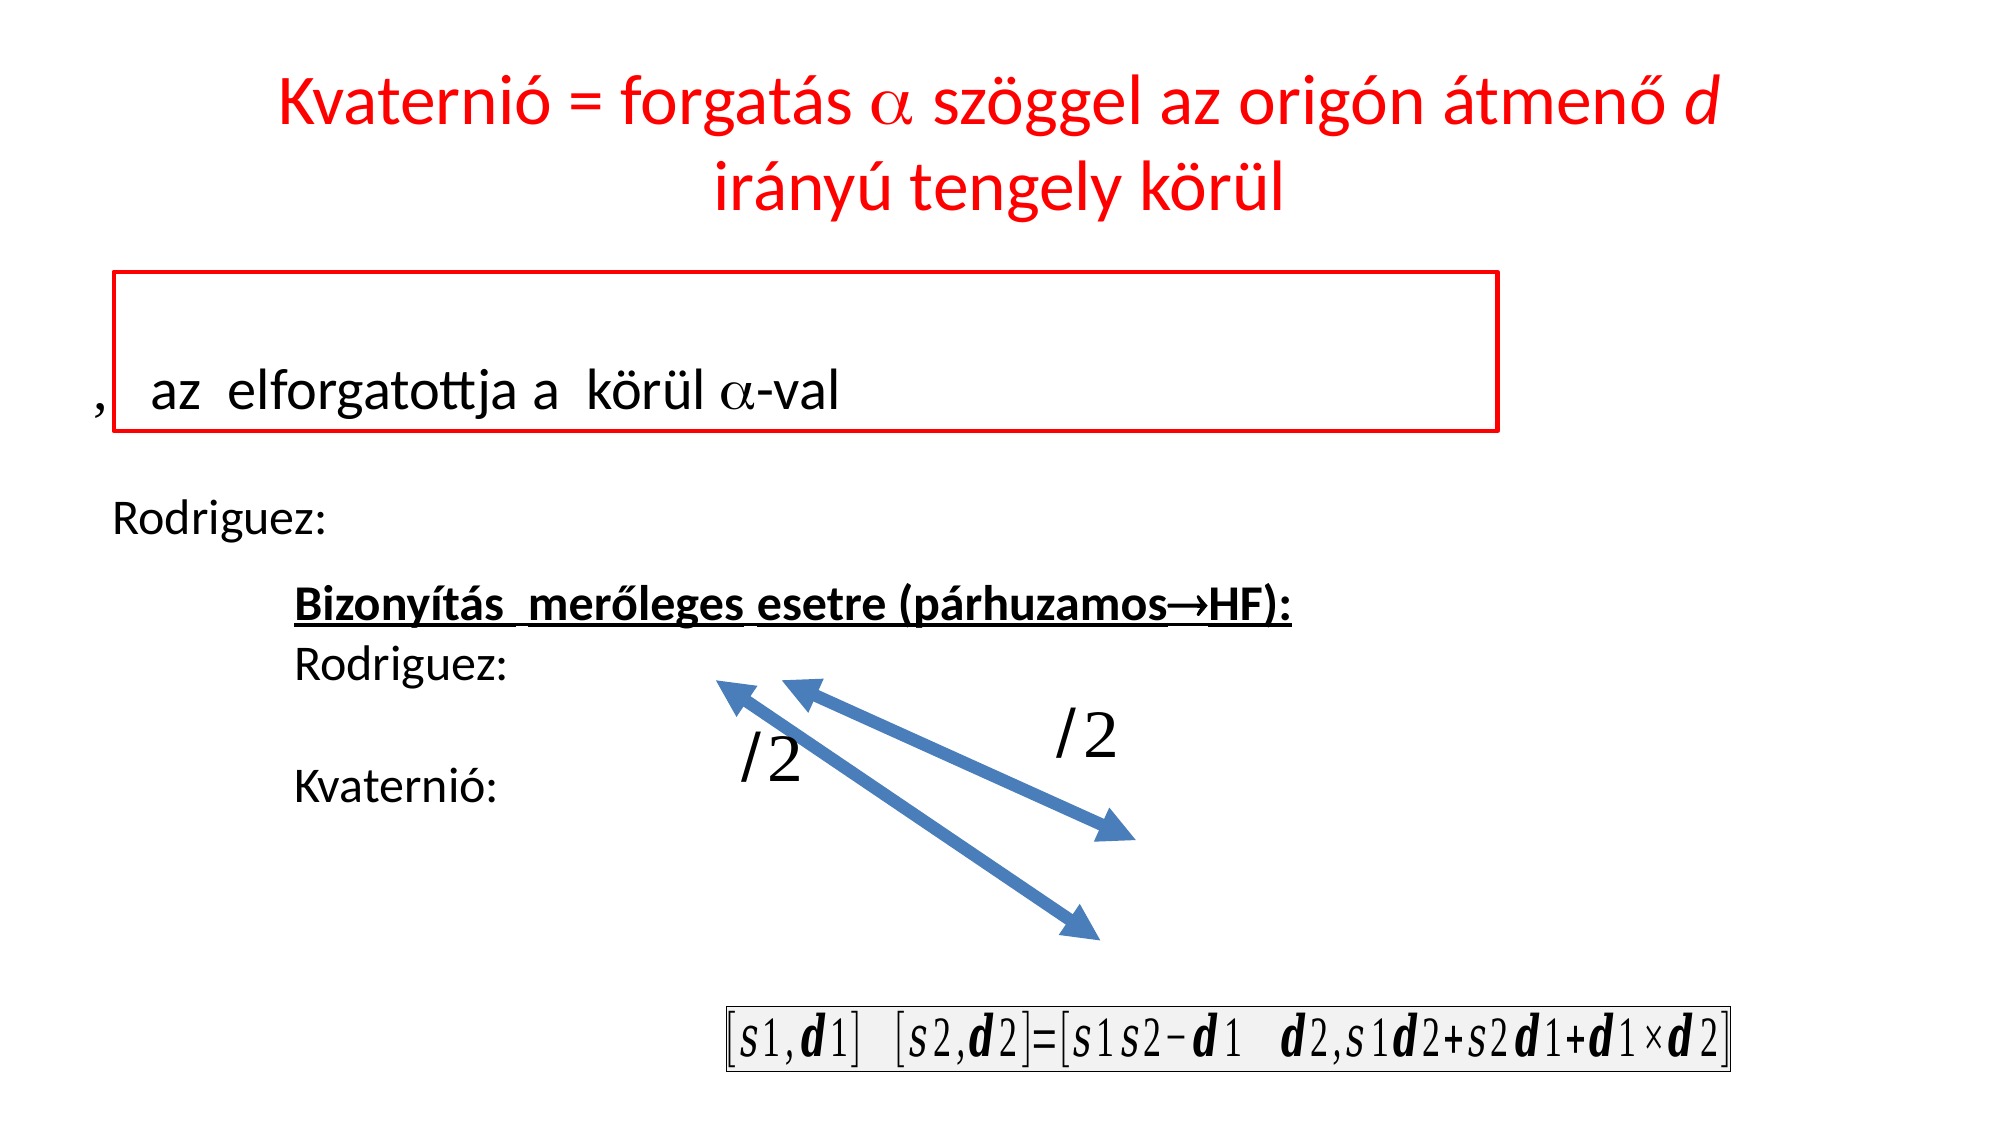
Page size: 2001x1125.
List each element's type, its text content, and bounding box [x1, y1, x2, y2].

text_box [1101, 680, 1137, 841]
text_box [112, 270, 1500, 433]
title Kvaternió = forgatás  szöggel az origón átmenő d irányú tengely körül [249, 45, 1750, 233]
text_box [715, 680, 1101, 941]
